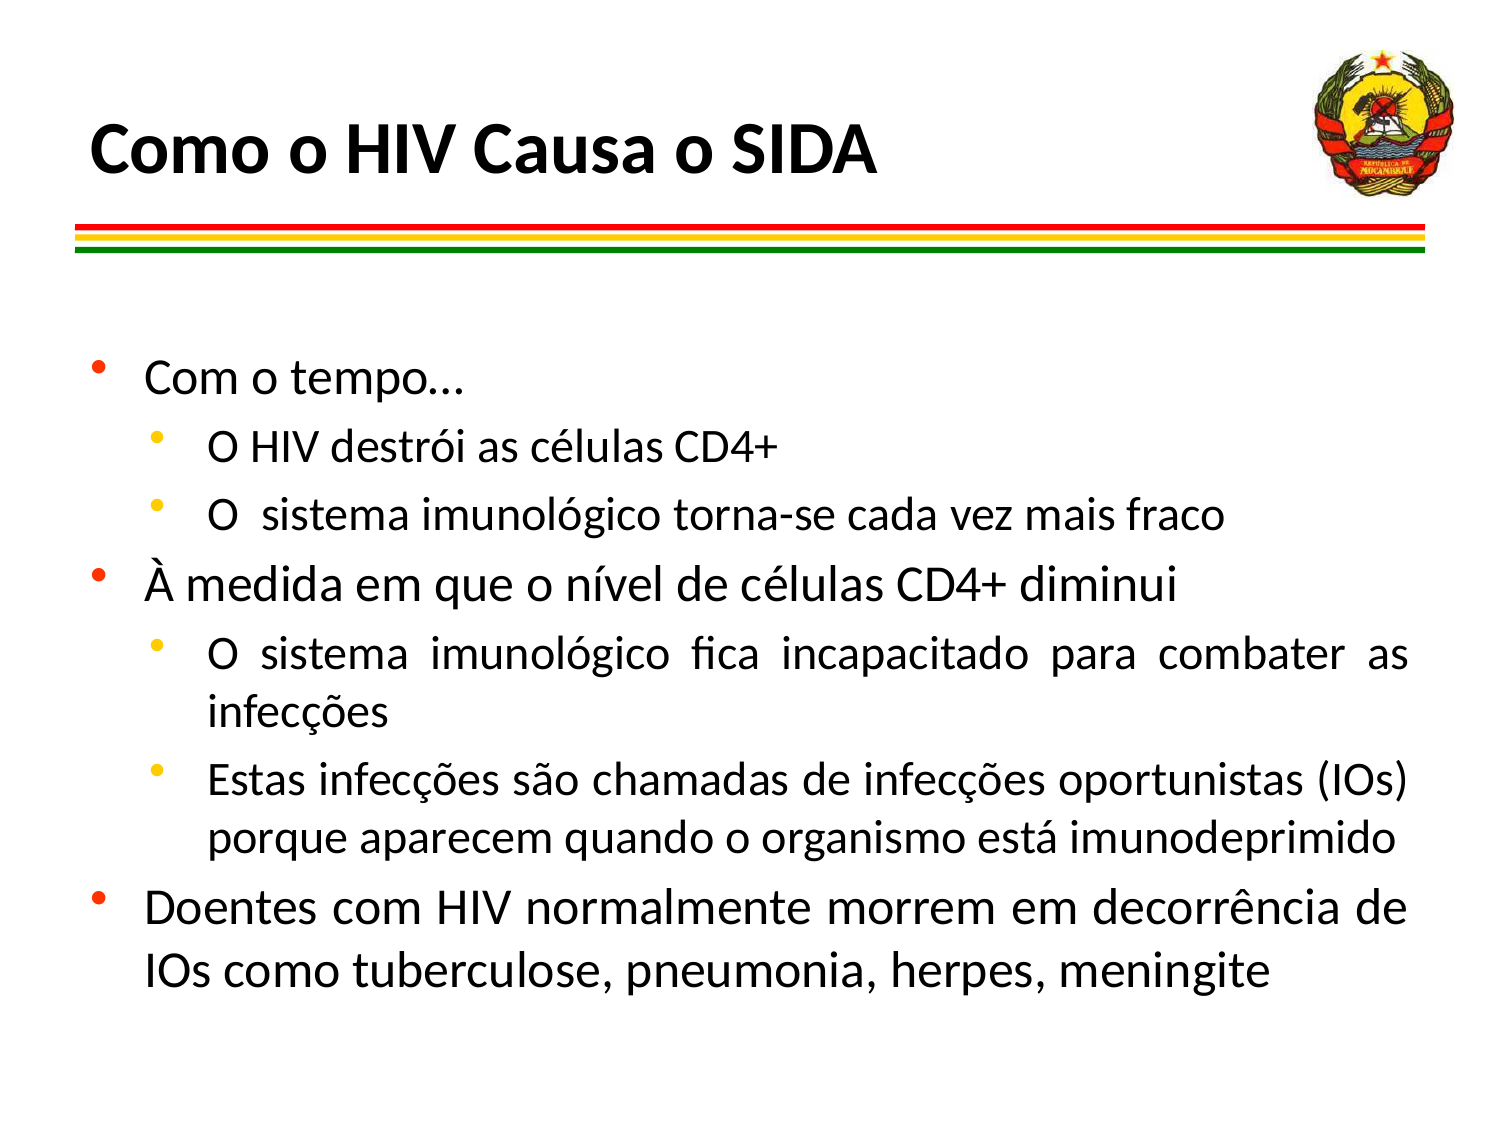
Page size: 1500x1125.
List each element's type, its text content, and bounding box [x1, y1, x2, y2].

title Como o HIV Causa o SIDA [74, 49, 1313, 238]
picture [1313, 50, 1455, 200]
list Com o tempo… O HIV destrói as células CD4+ O sistema imunológico torna-se cada vez mais fraco À medida em que o nível de células CD4+ diminui O sistema imunológico fica incapacitado para combater as infecções Estas infecções são chamadas de infecções oportunistas (IOs) porque aparecem quando o organismo está imunodeprimido Doentes com HIV normalmente morrem em decorrência de IOs como tuberculose, pneumonia, herpes, meningite [74, 262, 1426, 1063]
